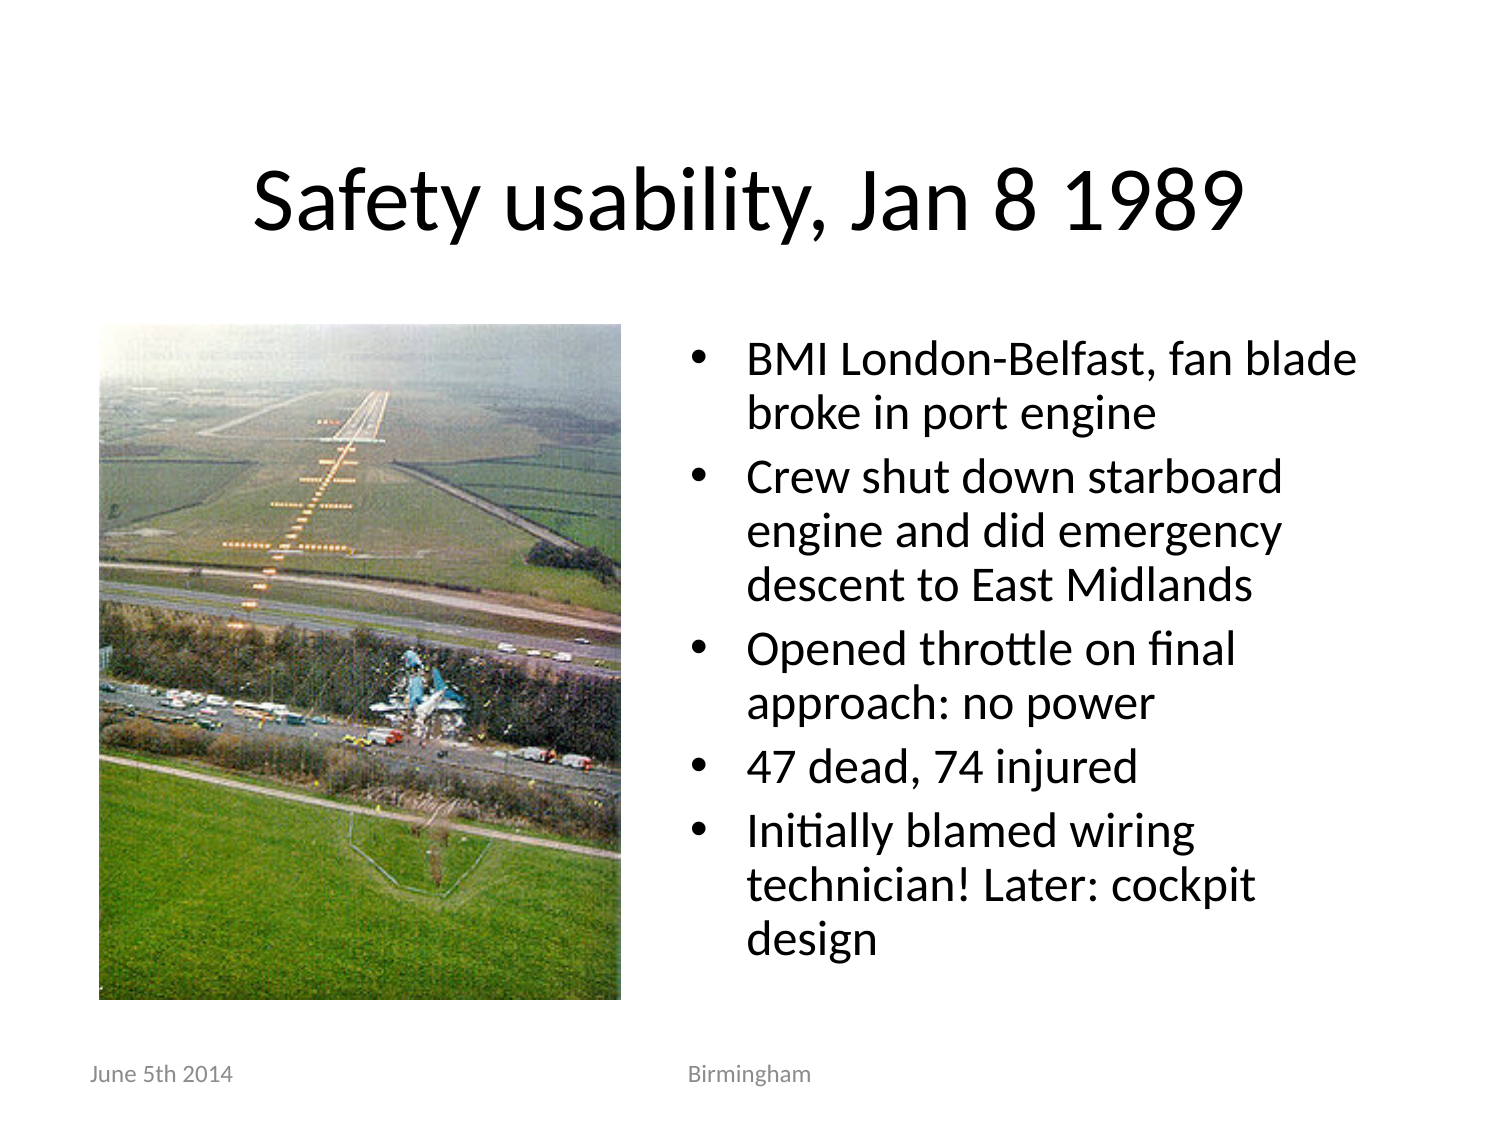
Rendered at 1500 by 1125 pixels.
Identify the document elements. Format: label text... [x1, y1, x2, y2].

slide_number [75, 1042, 425, 1103]
title Safety usability, Jan 8 1989 [112, 99, 1388, 288]
footer Birmingham [512, 1042, 988, 1103]
list BMI London-Belfast, fan blade broke in port engine Crew shut down starboard engine and did emergency descent to East Midlands Opened throttle on final approach: no power 47 dead, 74 injured Initially blamed wiring technician! Later: cockpit design [675, 324, 1388, 1000]
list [99, 324, 621, 1001]
